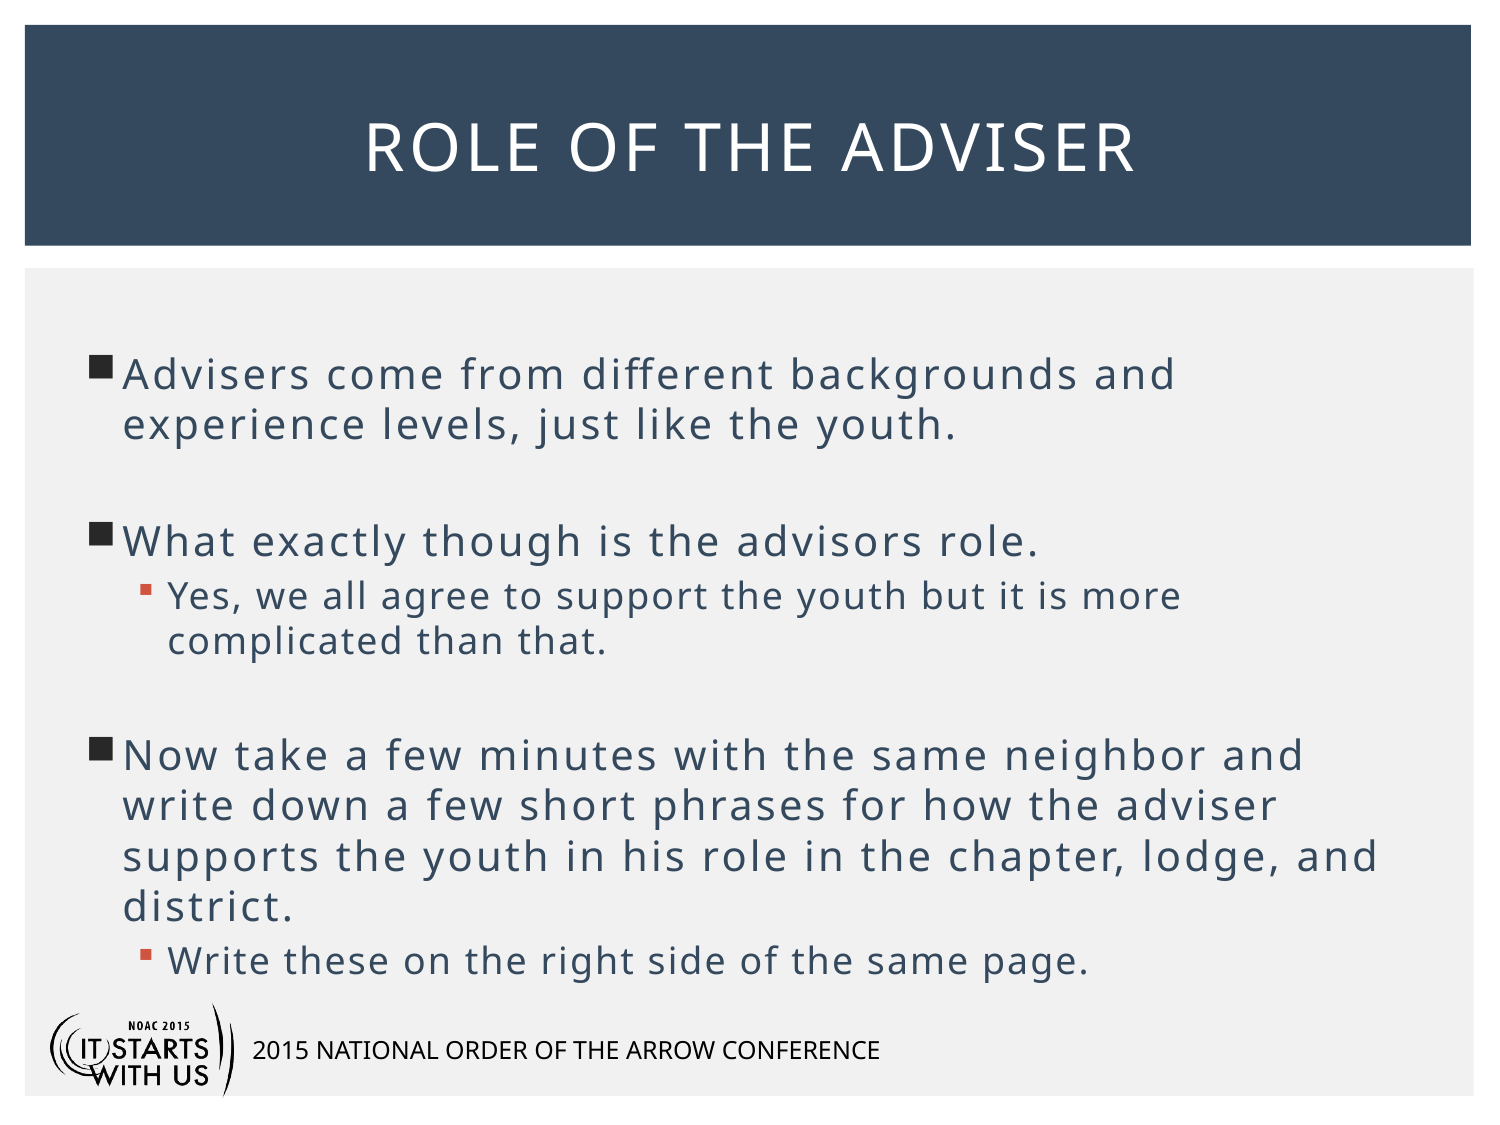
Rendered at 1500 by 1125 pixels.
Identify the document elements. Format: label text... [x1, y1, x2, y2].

title Role of the Adviser [62, 58, 1438, 232]
picture [50, 1002, 234, 1098]
list Advisers come from different backgrounds and experience levels, just like the youth. What exactly though is the advisors role. Yes, we all agree to support the youth but it is more complicated than that. Now take a few minutes with the same neighbor and write down a few short phrases for how the adviser supports the youth in his role in the chapter, lodge, and district. Write these on the right side of the same page. [62, 281, 1442, 1005]
